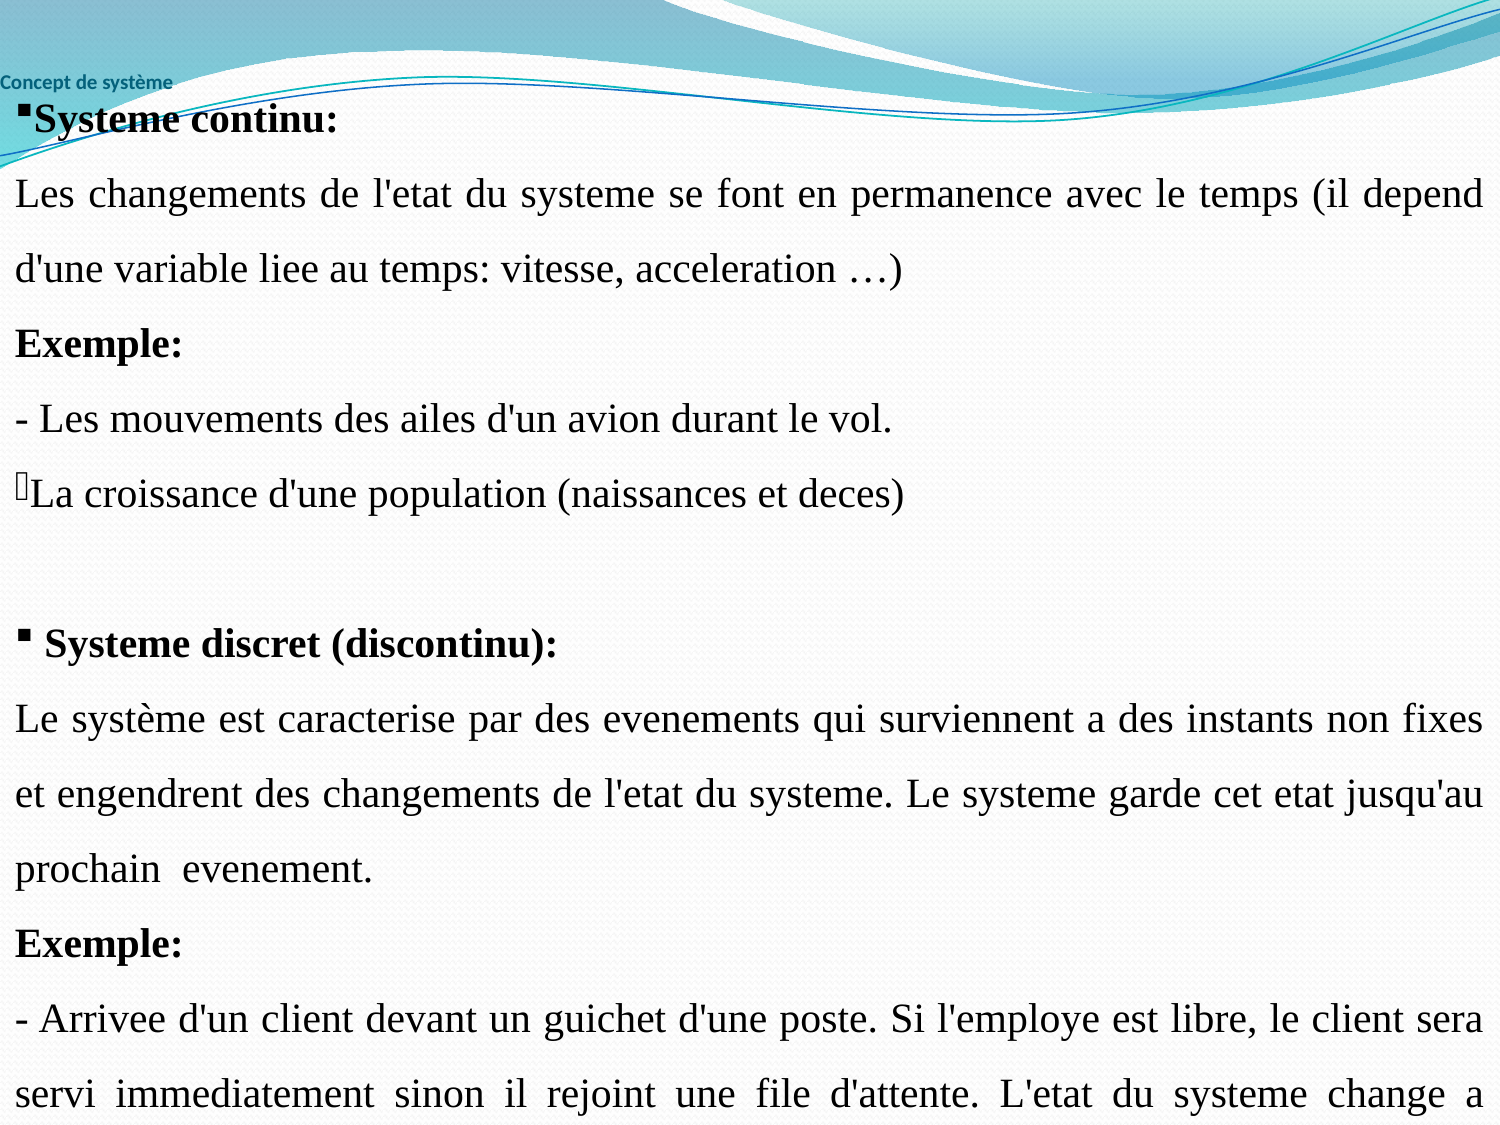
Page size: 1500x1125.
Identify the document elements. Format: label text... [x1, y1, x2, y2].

title Concept de système [0, 0, 1350, 94]
text_box Systeme continu: Les changements de l'etat du systeme se font en permanence avec le temps (il depend d'une variable liee au temps: vitesse, acceleration …) Exemple: - Les mouvements des ailes d'un avion durant le vol. La croissance d'une population (naissances et deces) Systeme discret (discontinu): Le système est caracterise par des evenements qui surviennent a des instants non fixes et engendrent des changements de l'etat du systeme. Le systeme garde cet etat jusqu'au prochain evenement. Exemple: - Arrivee d'un client devant un guichet d'une poste. Si l'employe est libre, le client sera servi immediatement sinon il rejoint une file d'attente. L'etat du systeme change a chaque arrivee et a chaque depart d'un client. [0, 58, 1500, 1125]
